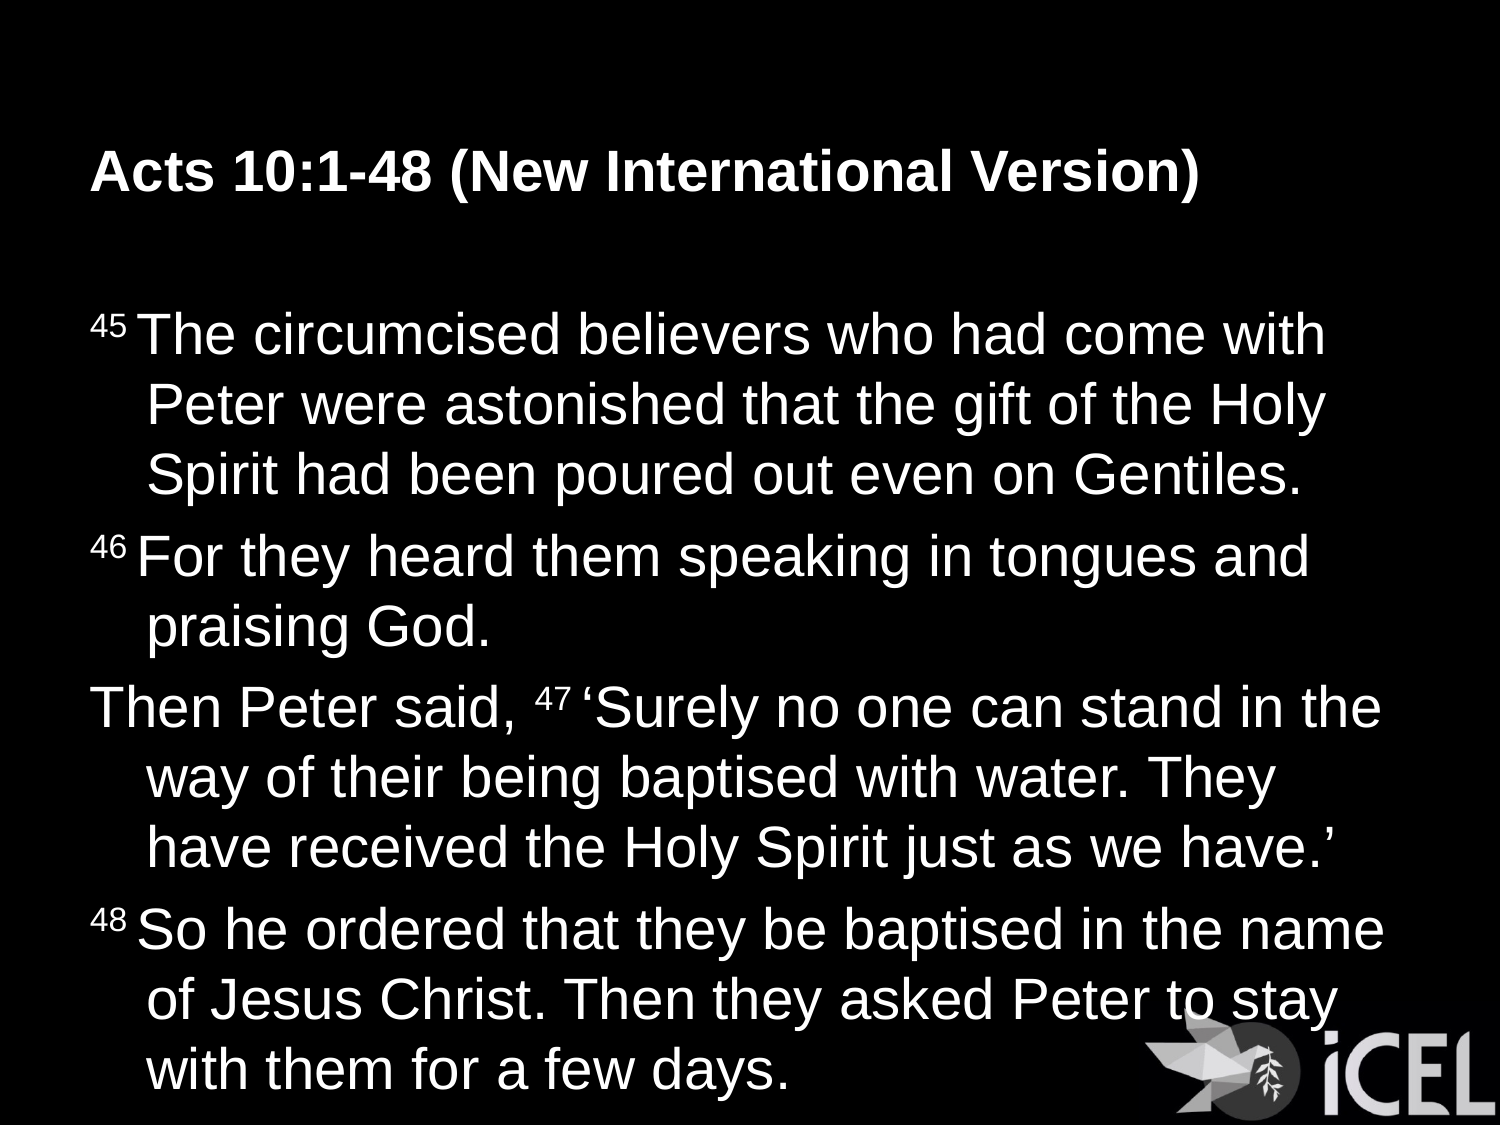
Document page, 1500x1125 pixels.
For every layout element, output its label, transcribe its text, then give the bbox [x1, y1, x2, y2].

picture [1139, 1001, 1500, 1125]
list Acts 10:1-48 (New International Version) 45 The circumcised believers who had come with Peter were astonished that the gift of the Holy Spirit had been poured out even on Gentiles. 46 For they heard them speaking in tongues and praising God. Then Peter said, 47 ‘Surely no one can stand in the way of their being baptised with water. They have received the Holy Spirit just as we have.’ 48 So he ordered that they be baptised in the name of Jesus Christ. Then they asked Peter to stay with them for a few days. [75, 125, 1425, 1005]
